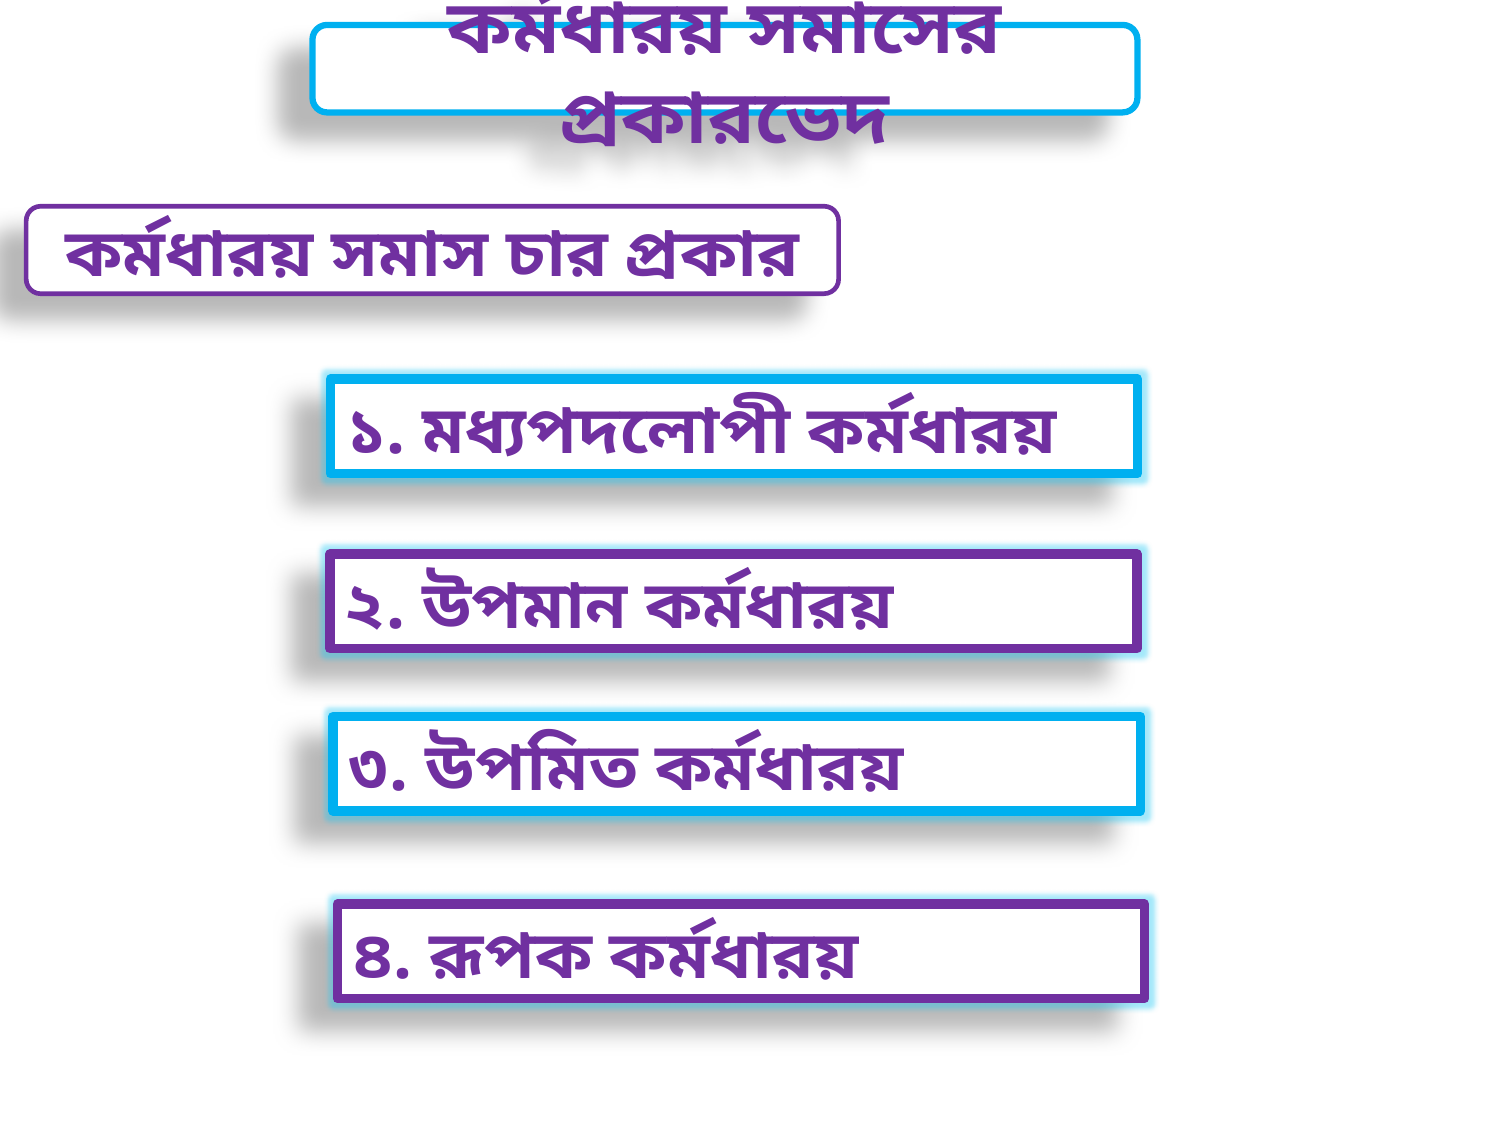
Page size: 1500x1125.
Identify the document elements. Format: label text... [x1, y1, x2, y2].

text_box কর্মধারয় সমাসের প্রকারভেদ [310, 22, 1140, 115]
text_box ২. উপমান কর্মধারয় [328, 552, 1139, 651]
text_box ১. মধ্যপদলোপী কর্মধারয় [328, 377, 1139, 476]
text_box কর্মধারয় সমাস চার প্রকার [24, 204, 841, 296]
text_box ৪. রূপক কর্মধারয় [335, 902, 1147, 1001]
text_box ৩. উপমিত কর্মধারয় [331, 714, 1142, 813]
